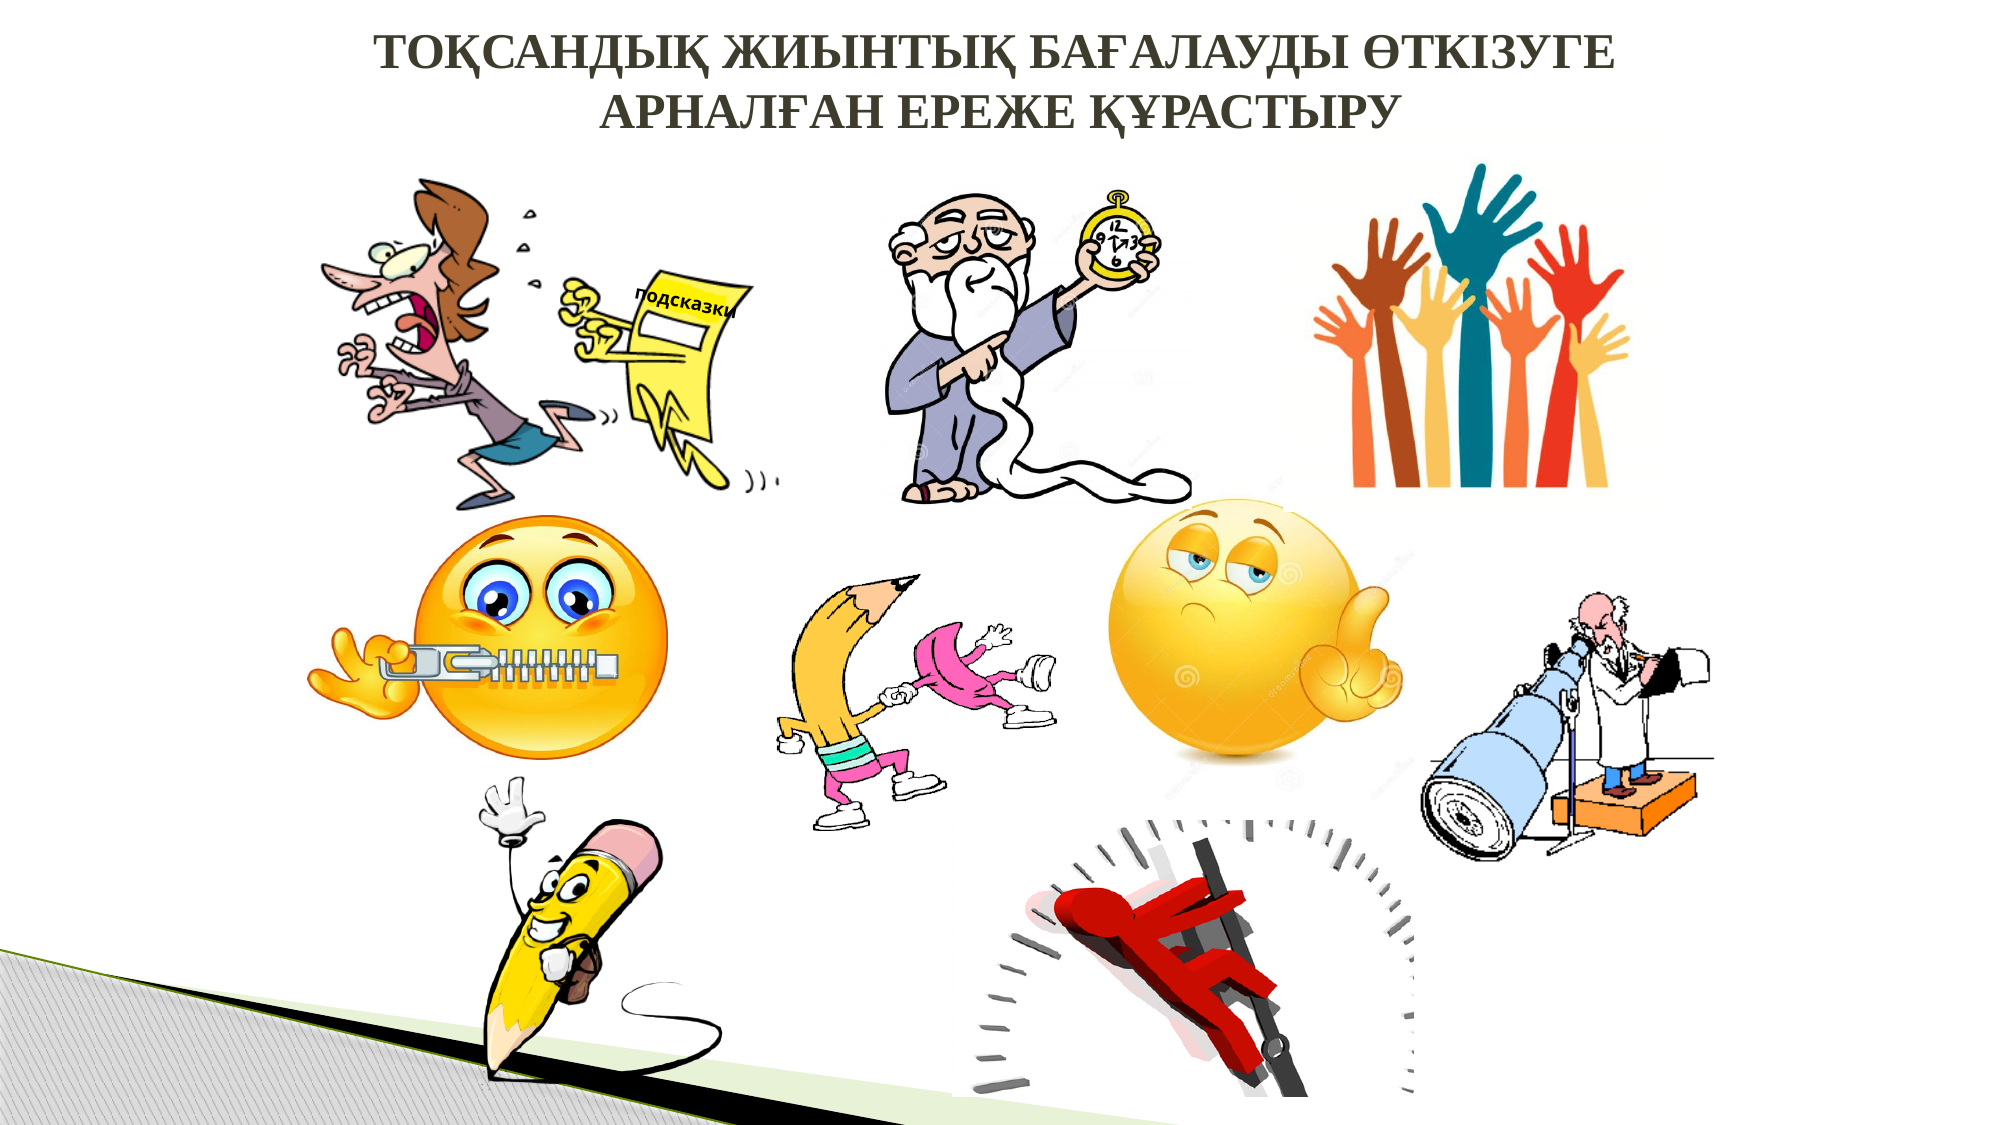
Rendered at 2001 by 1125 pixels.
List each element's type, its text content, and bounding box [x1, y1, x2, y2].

picture [307, 133, 1718, 1115]
title ТОҚСАНДЫҚ ЖИЫНТЫҚ БАҒАЛАУДЫ ӨТКІЗУГЕ АРНАЛҒАН ЕРЕЖЕ ҚҰРАСТЫРУ [326, 7, 1677, 149]
table_cell 100% [0, 953, 416, 1053]
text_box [314, 172, 788, 516]
